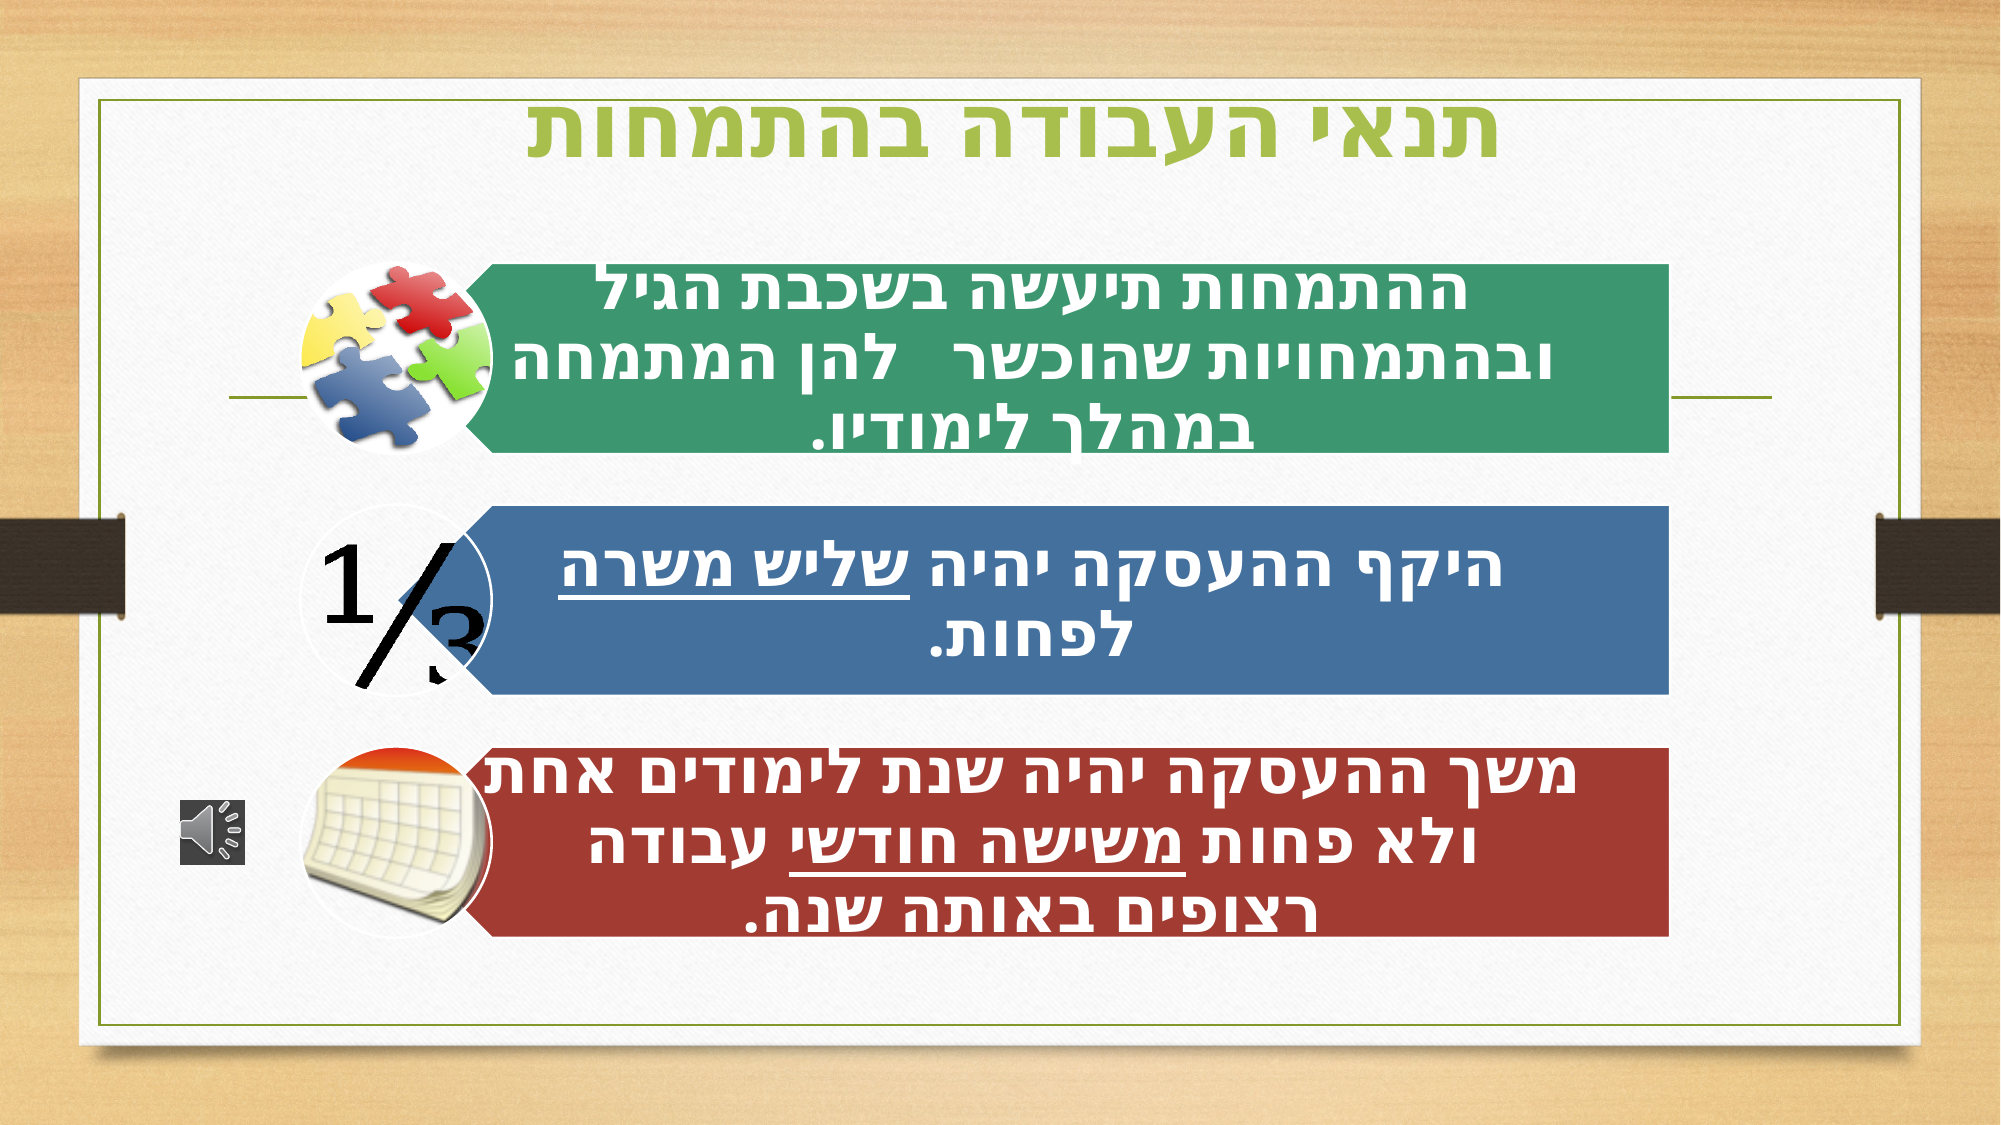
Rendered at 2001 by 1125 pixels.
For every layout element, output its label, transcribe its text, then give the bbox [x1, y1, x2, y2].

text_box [27, 262, 1944, 939]
picture [0, 0, 2001, 1125]
text_box תנאי העבודה בהתמחות [343, 58, 1691, 184]
